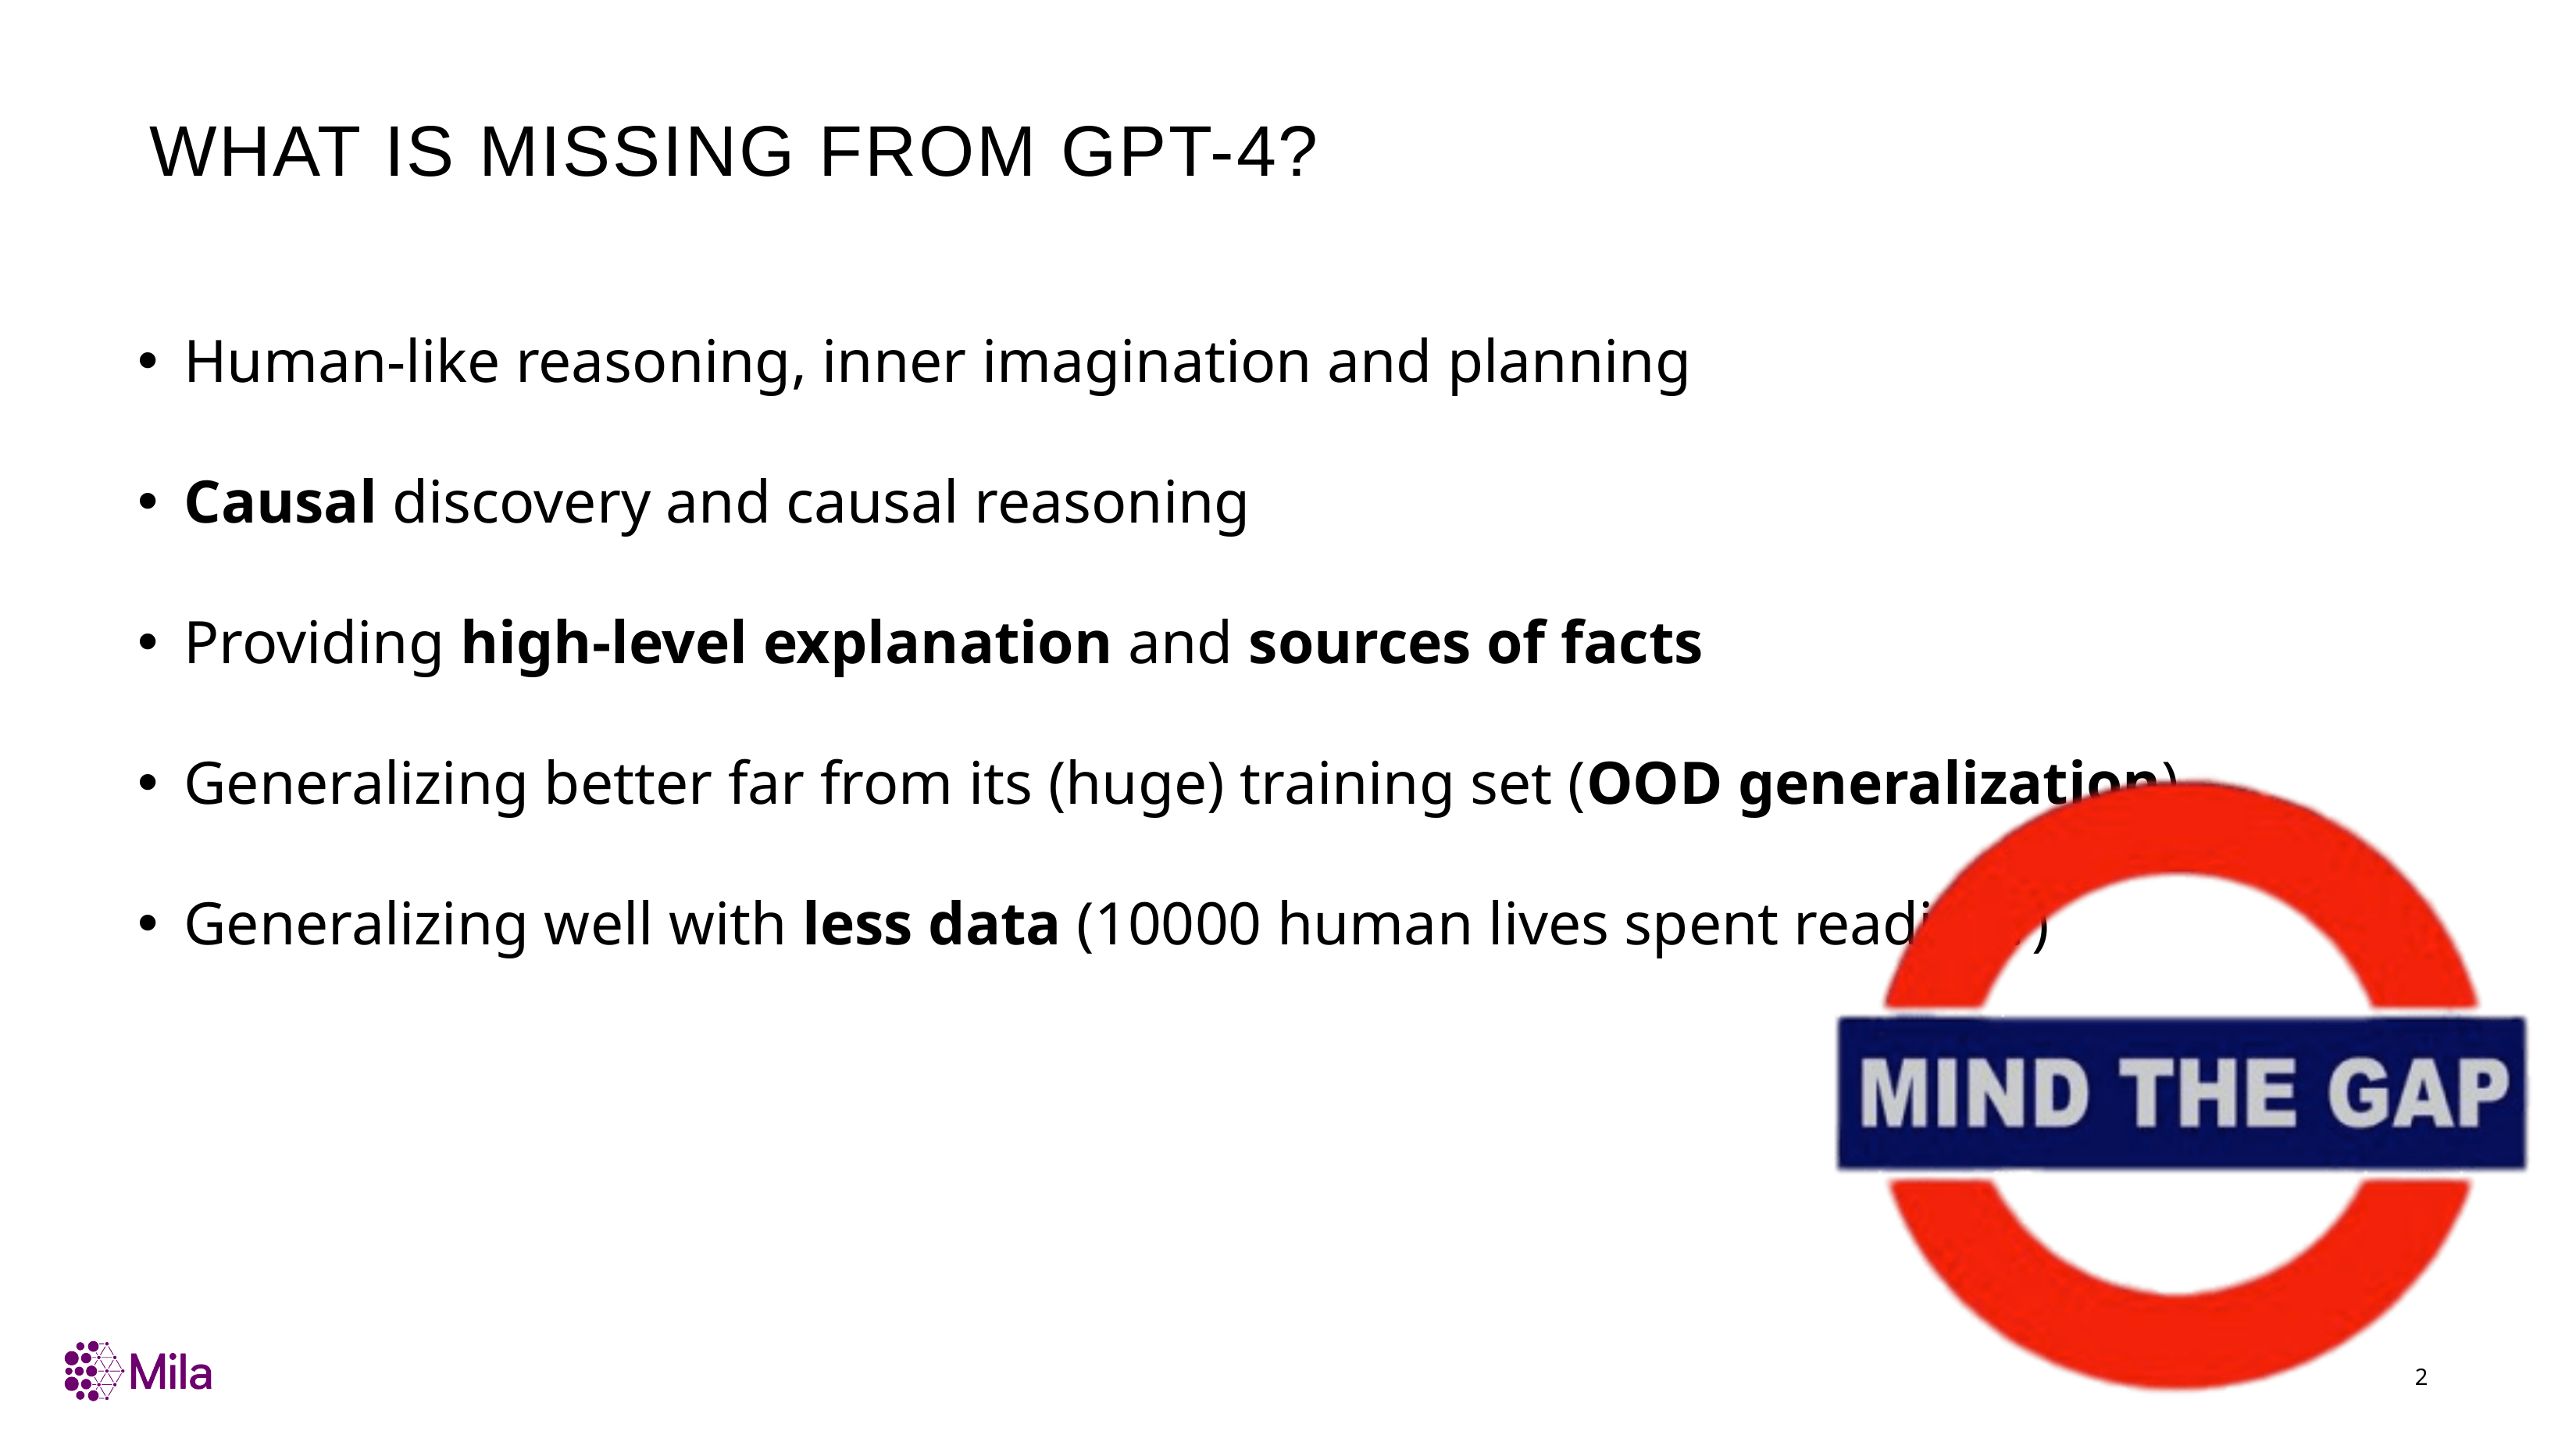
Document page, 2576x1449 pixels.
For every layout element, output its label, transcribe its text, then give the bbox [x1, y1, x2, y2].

picture [50, 1326, 226, 1415]
text_box Human-like reasoning, inner imagination and planning Causal discovery and causal reasoning Providing high-level explanation and sources of facts Generalizing better far from its (huge) training set (OOD generalization) Generalizing well with less data (10000 human lives spent reading?) [137, 324, 2319, 974]
text_box What is missing from gpt-4? [137, 109, 2378, 189]
picture [1815, 762, 2553, 1415]
